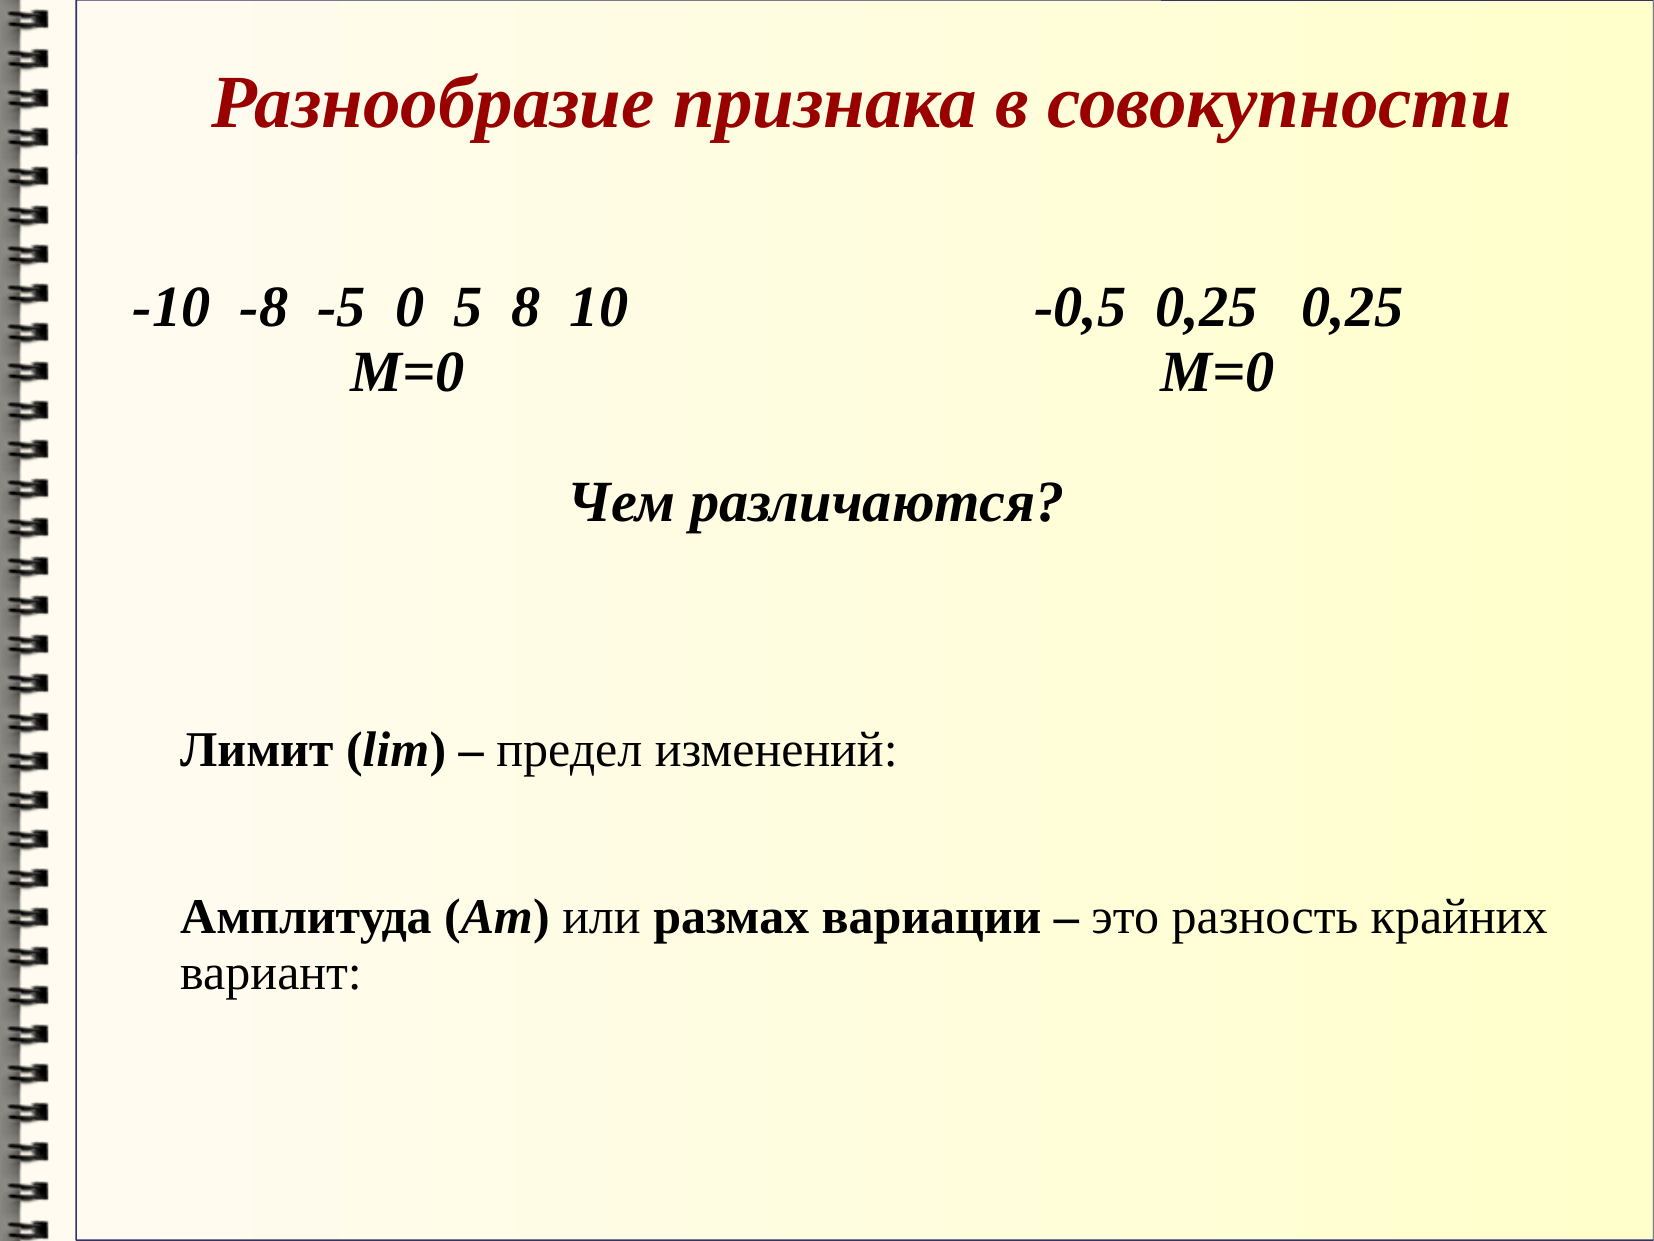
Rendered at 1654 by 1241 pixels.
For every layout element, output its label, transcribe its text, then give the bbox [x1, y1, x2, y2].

picture [0, 0, 75, 1241]
text_box Разнообразие признака в совокупности -10 -8 -5 0 5 8 10 -0,5 0,25 0,25 М=0 М=0 Чем различаются? [118, 52, 1607, 691]
